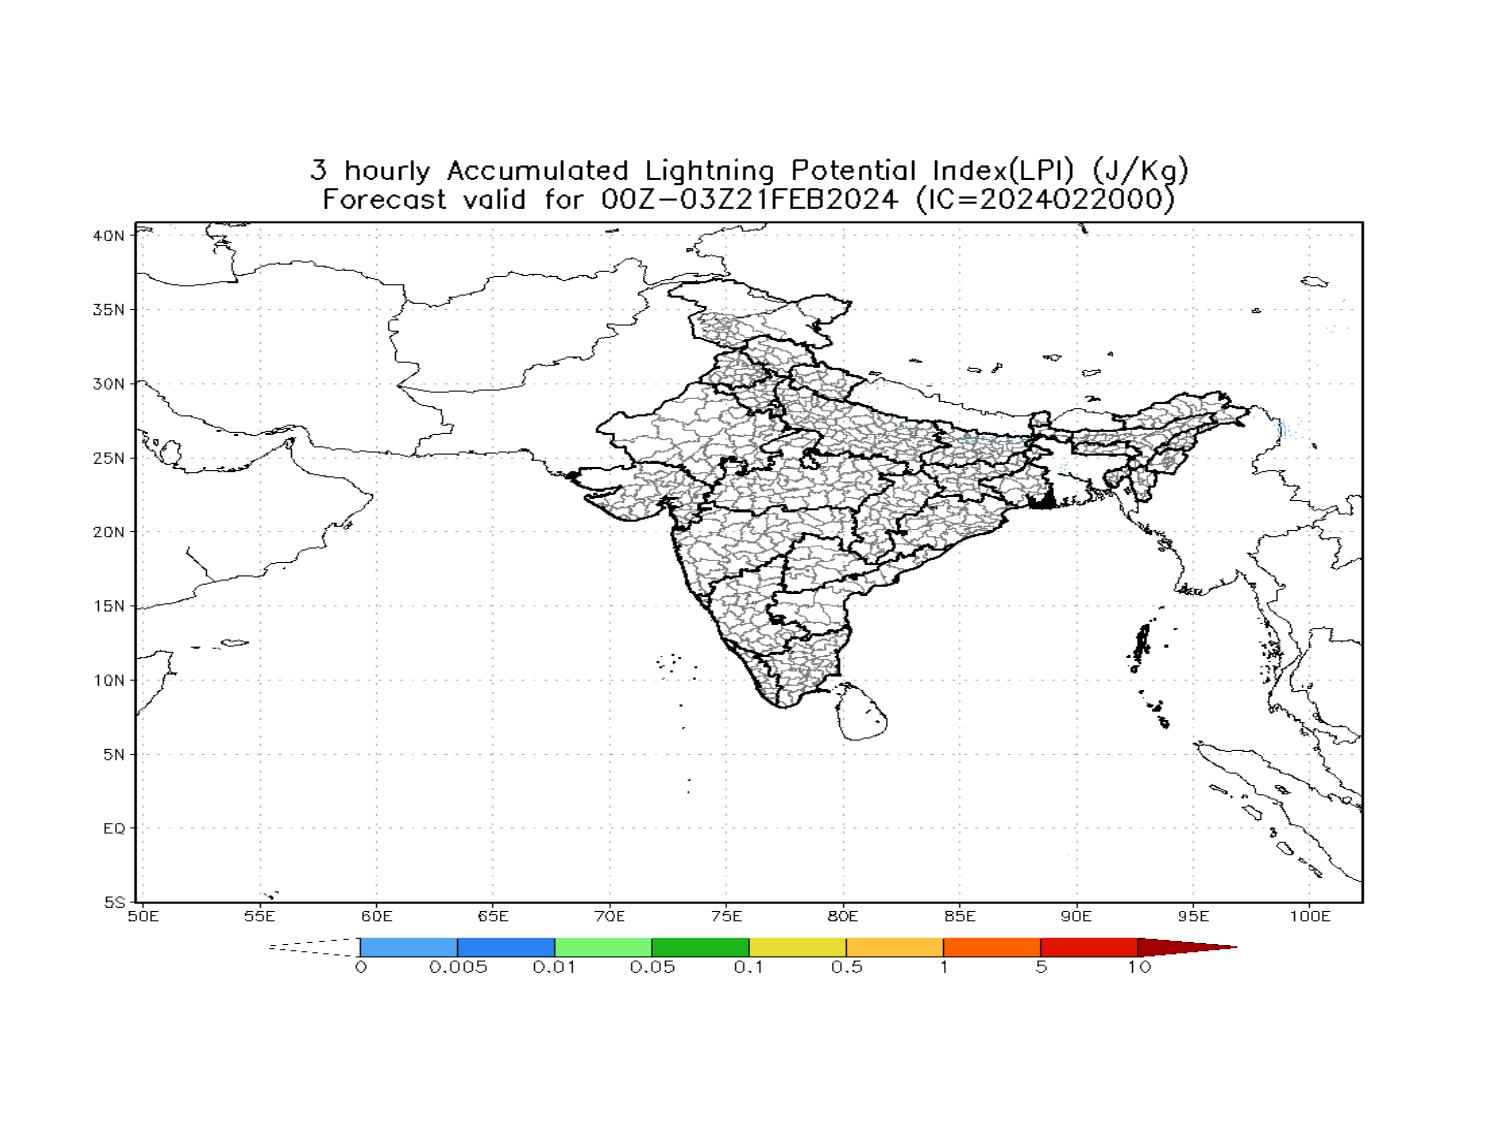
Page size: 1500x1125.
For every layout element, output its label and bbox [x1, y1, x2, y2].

picture [74, 149, 1426, 976]
